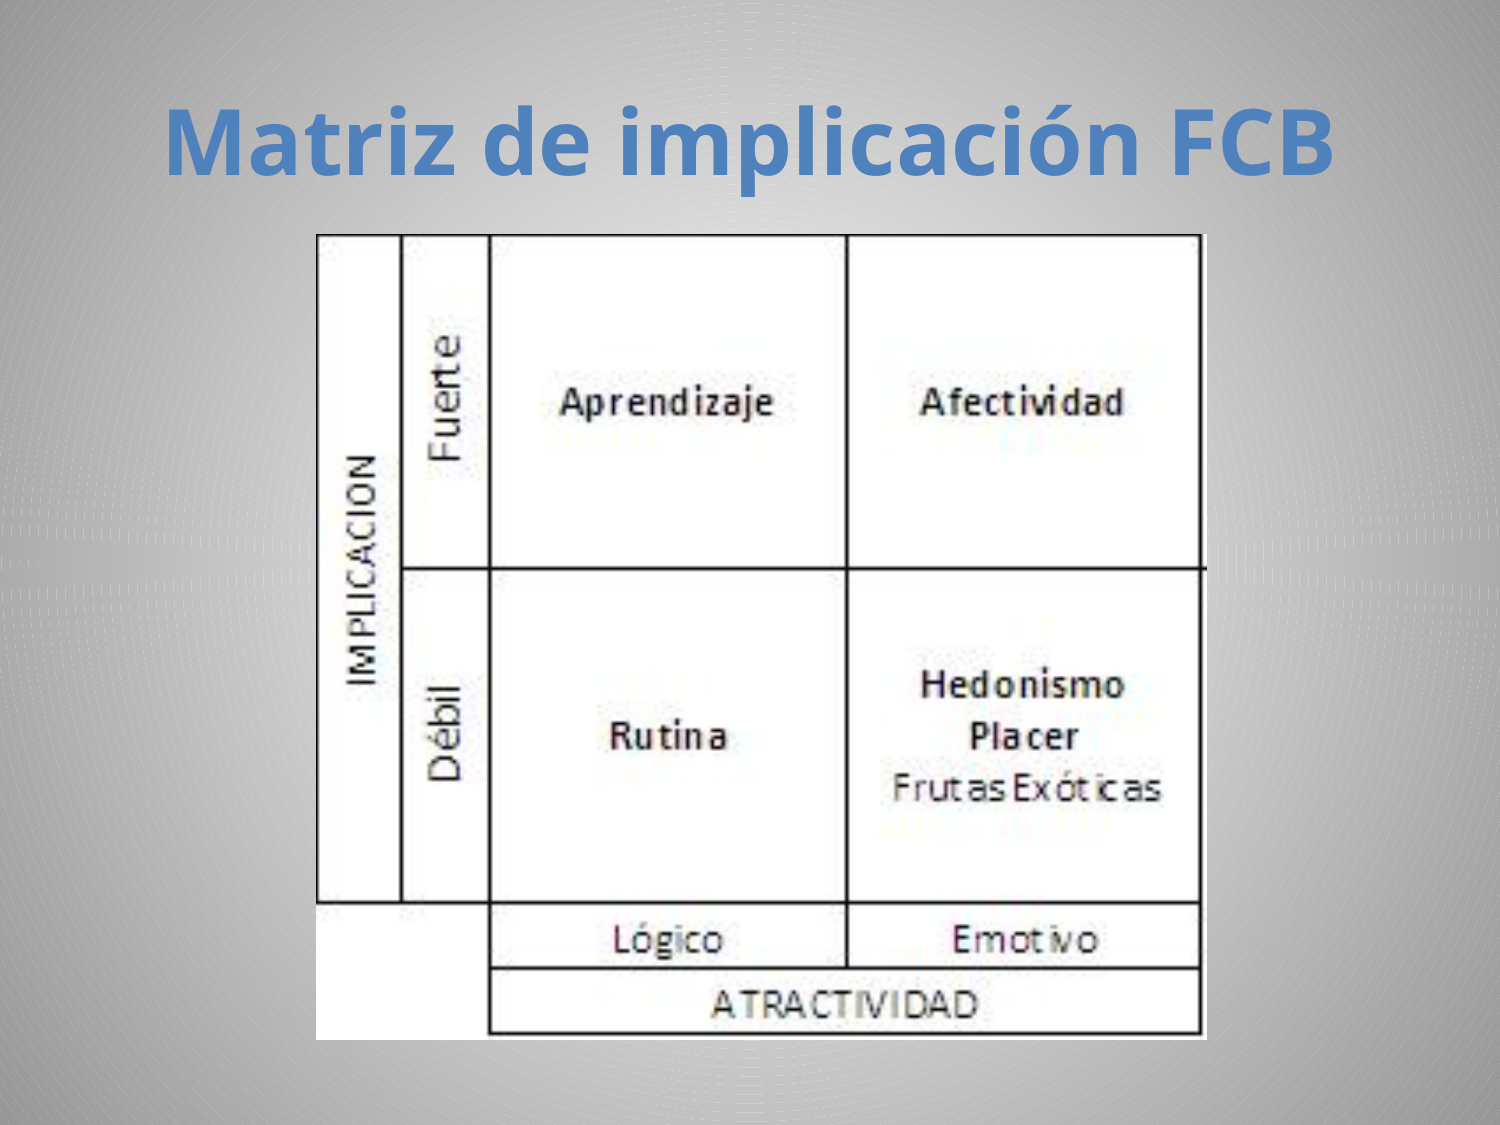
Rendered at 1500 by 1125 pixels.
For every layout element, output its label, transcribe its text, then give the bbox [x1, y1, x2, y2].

picture [316, 234, 1208, 1040]
title Matriz de implicación FCB [74, 44, 1426, 233]
